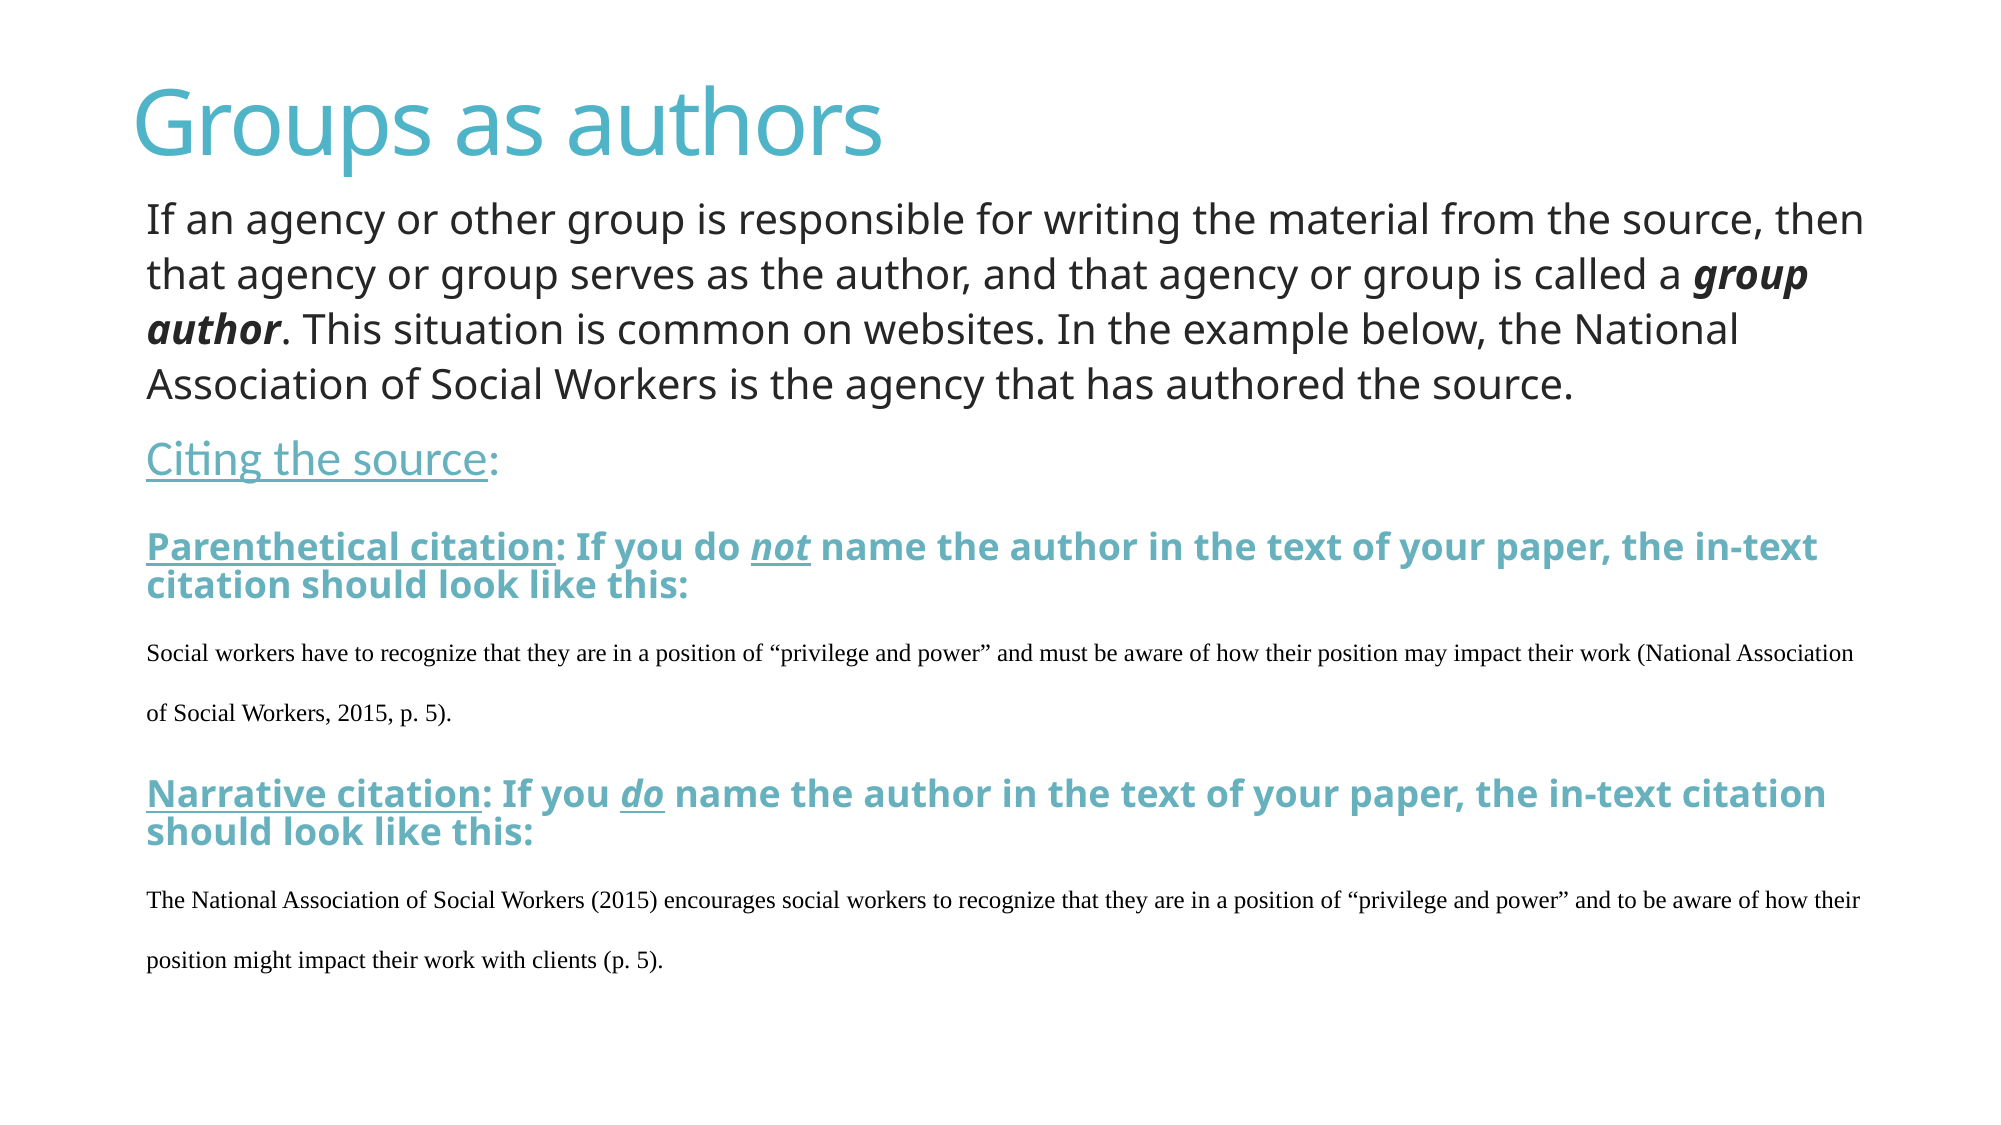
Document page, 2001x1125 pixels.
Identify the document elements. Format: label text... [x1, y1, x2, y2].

title Groups as authors [116, 49, 1884, 205]
list If an agency or other group is responsible for writing the material from the source, then that agency or group serves as the author, and that agency or group is called a group author. This situation is common on websites. In the example below, the National Association of Social Workers is the agency that has authored the source. Citing the source: Parenthetical citation: If you do not name the author in the text of your paper, the in-text citation should look like this: Social workers have to recognize that they are in a position of “privilege and power” and must be aware of how their position may impact their work (National Association of Social Workers, 2015, p. 5). Narrative citation: If you do name the author in the text of your paper, the in-text citation should look like this: The National Association of Social Workers (2015) encourages social workers to recognize that they are in a position of “privilege and power” and to be aware of how their position might impact their work with clients (p. 5). [116, 179, 1881, 1101]
